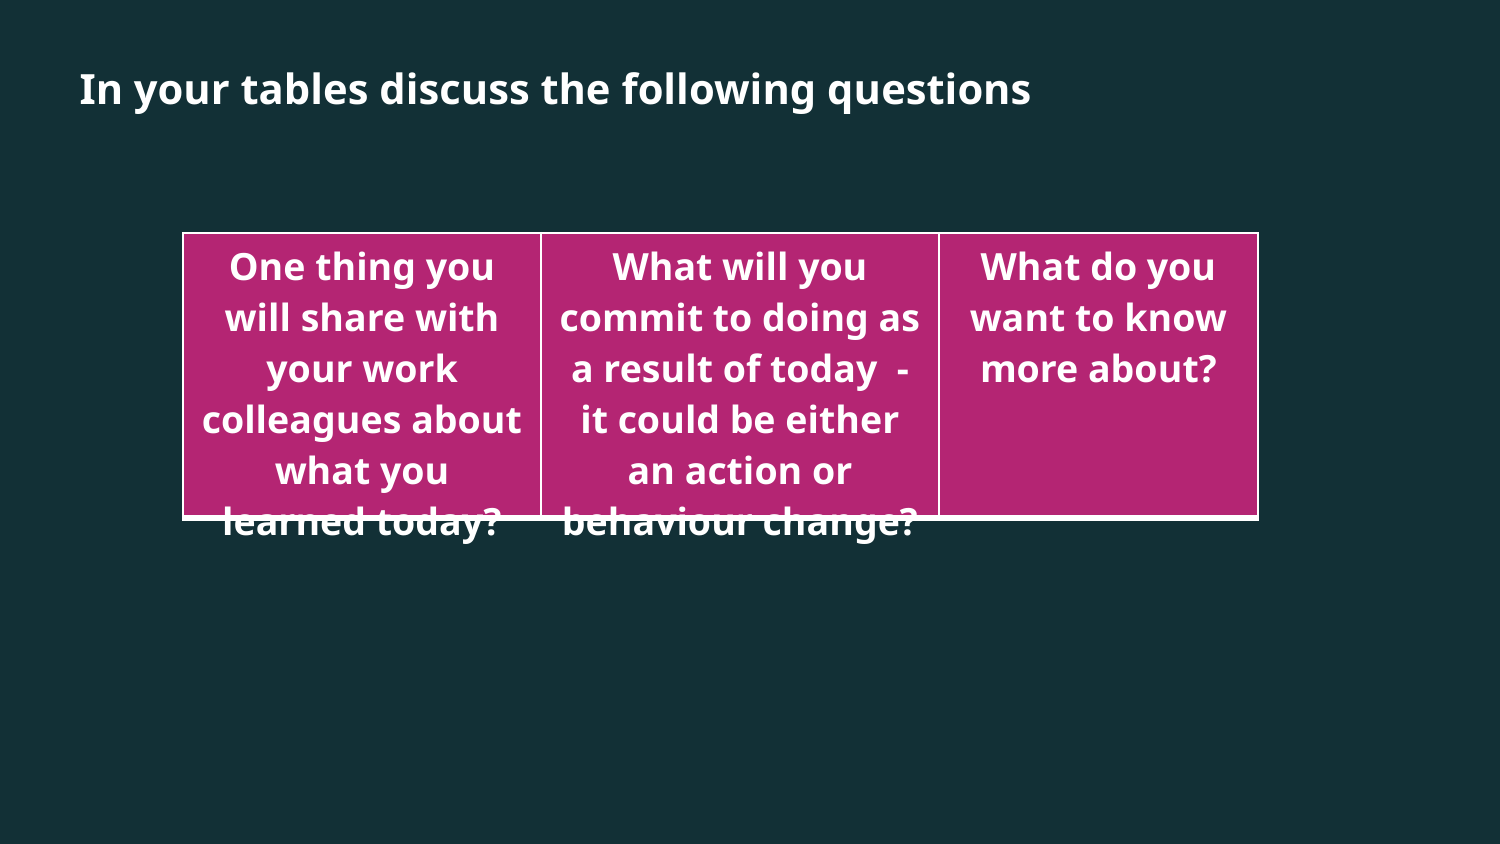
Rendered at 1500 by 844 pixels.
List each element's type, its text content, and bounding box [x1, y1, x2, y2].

table_header One thing you will share with your work colleagues about what you learned today? [184, 234, 540, 515]
text_box In your tables discuss the following questions [64, 55, 1223, 121]
table_header What do you want to know more about? [940, 234, 1257, 515]
table_header What will you commit to doing as a result of today - it could be either an action or behaviour change? [542, 234, 938, 515]
